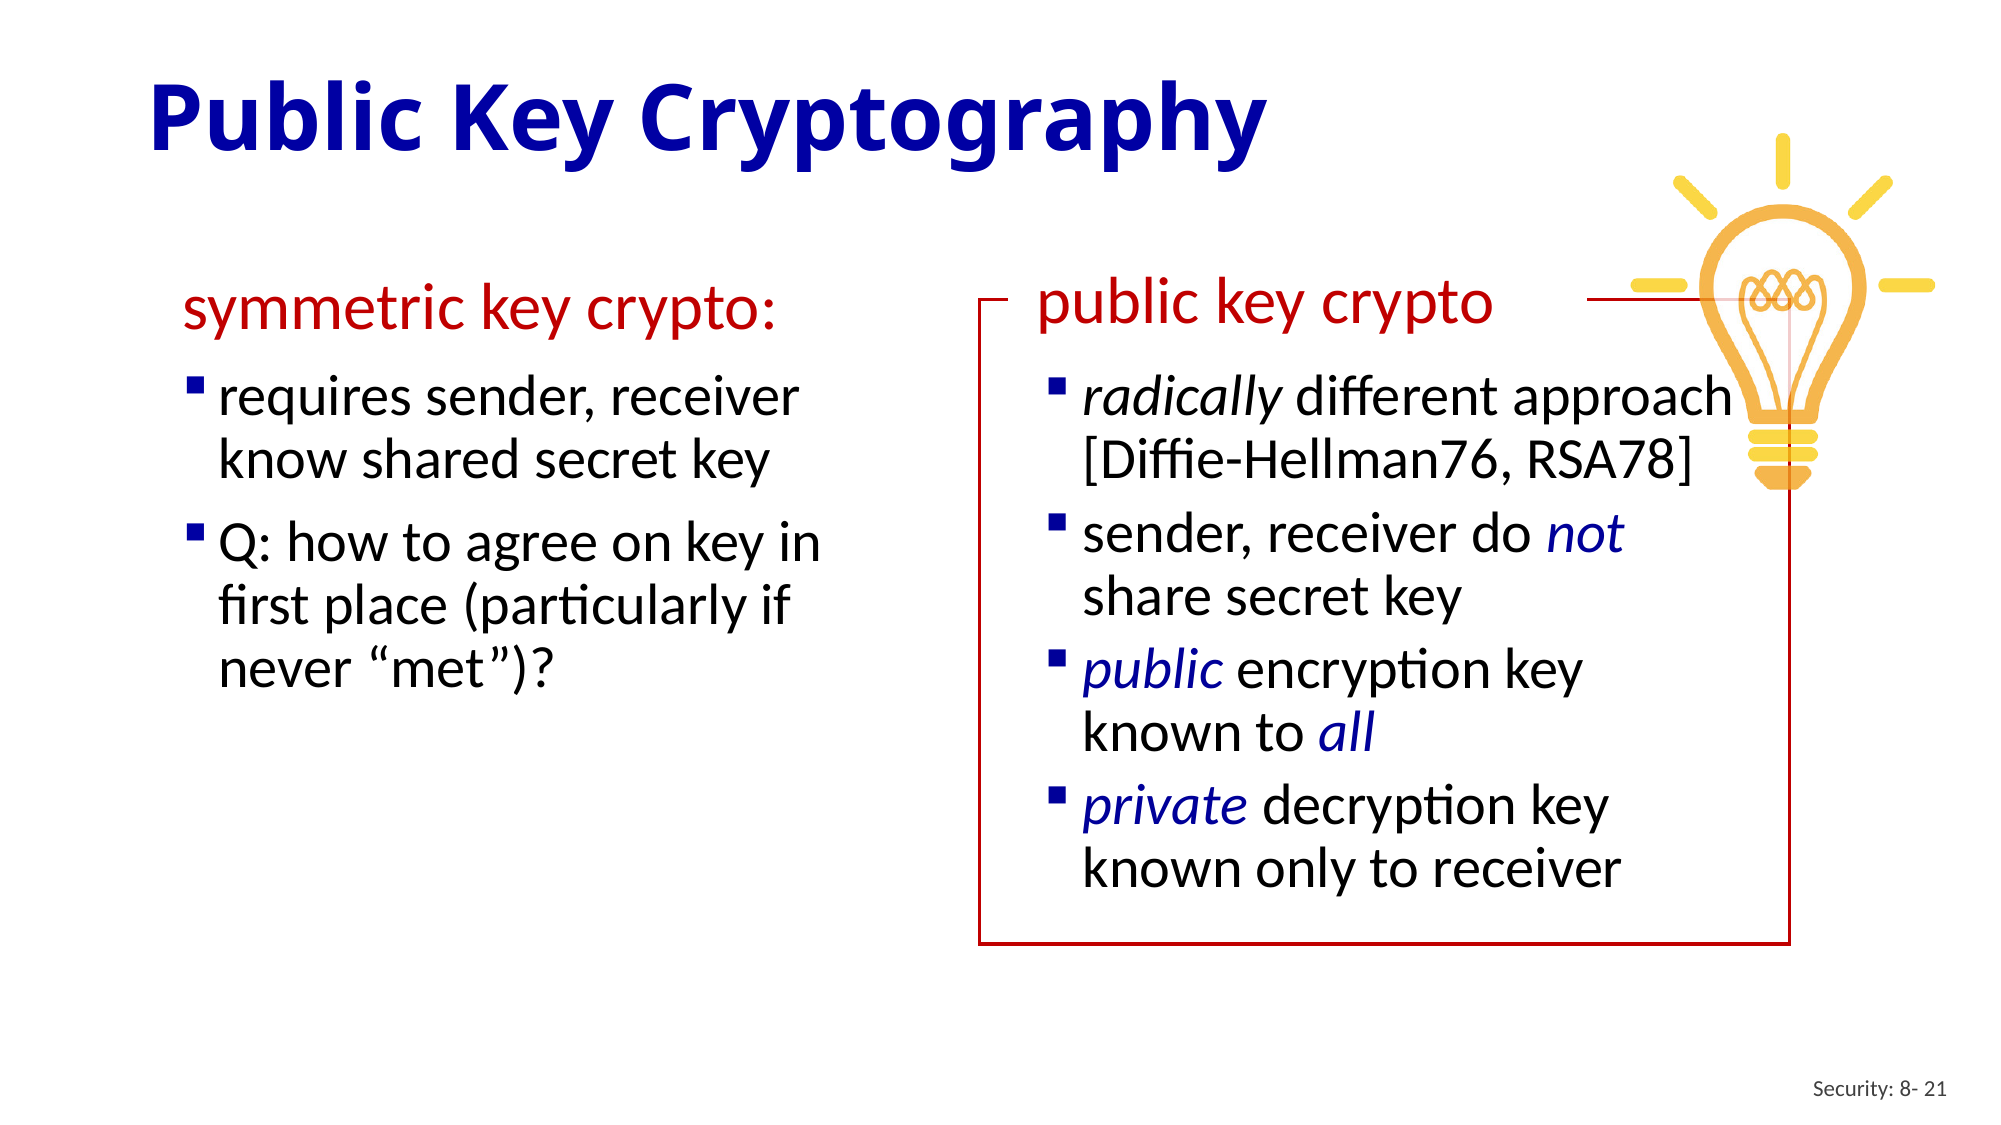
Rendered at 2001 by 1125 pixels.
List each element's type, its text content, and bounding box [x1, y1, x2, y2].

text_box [979, 249, 1790, 945]
text_box symmetric key crypto: requires sender, receiver know shared secret key Q: how to agree on key in first place (particularly if never “met”)? [145, 264, 883, 1028]
slide_number Security: 8- 21 [1512, 1056, 1963, 1117]
picture [1393, 0, 2000, 685]
title Public Key Cryptography [131, 47, 1393, 195]
